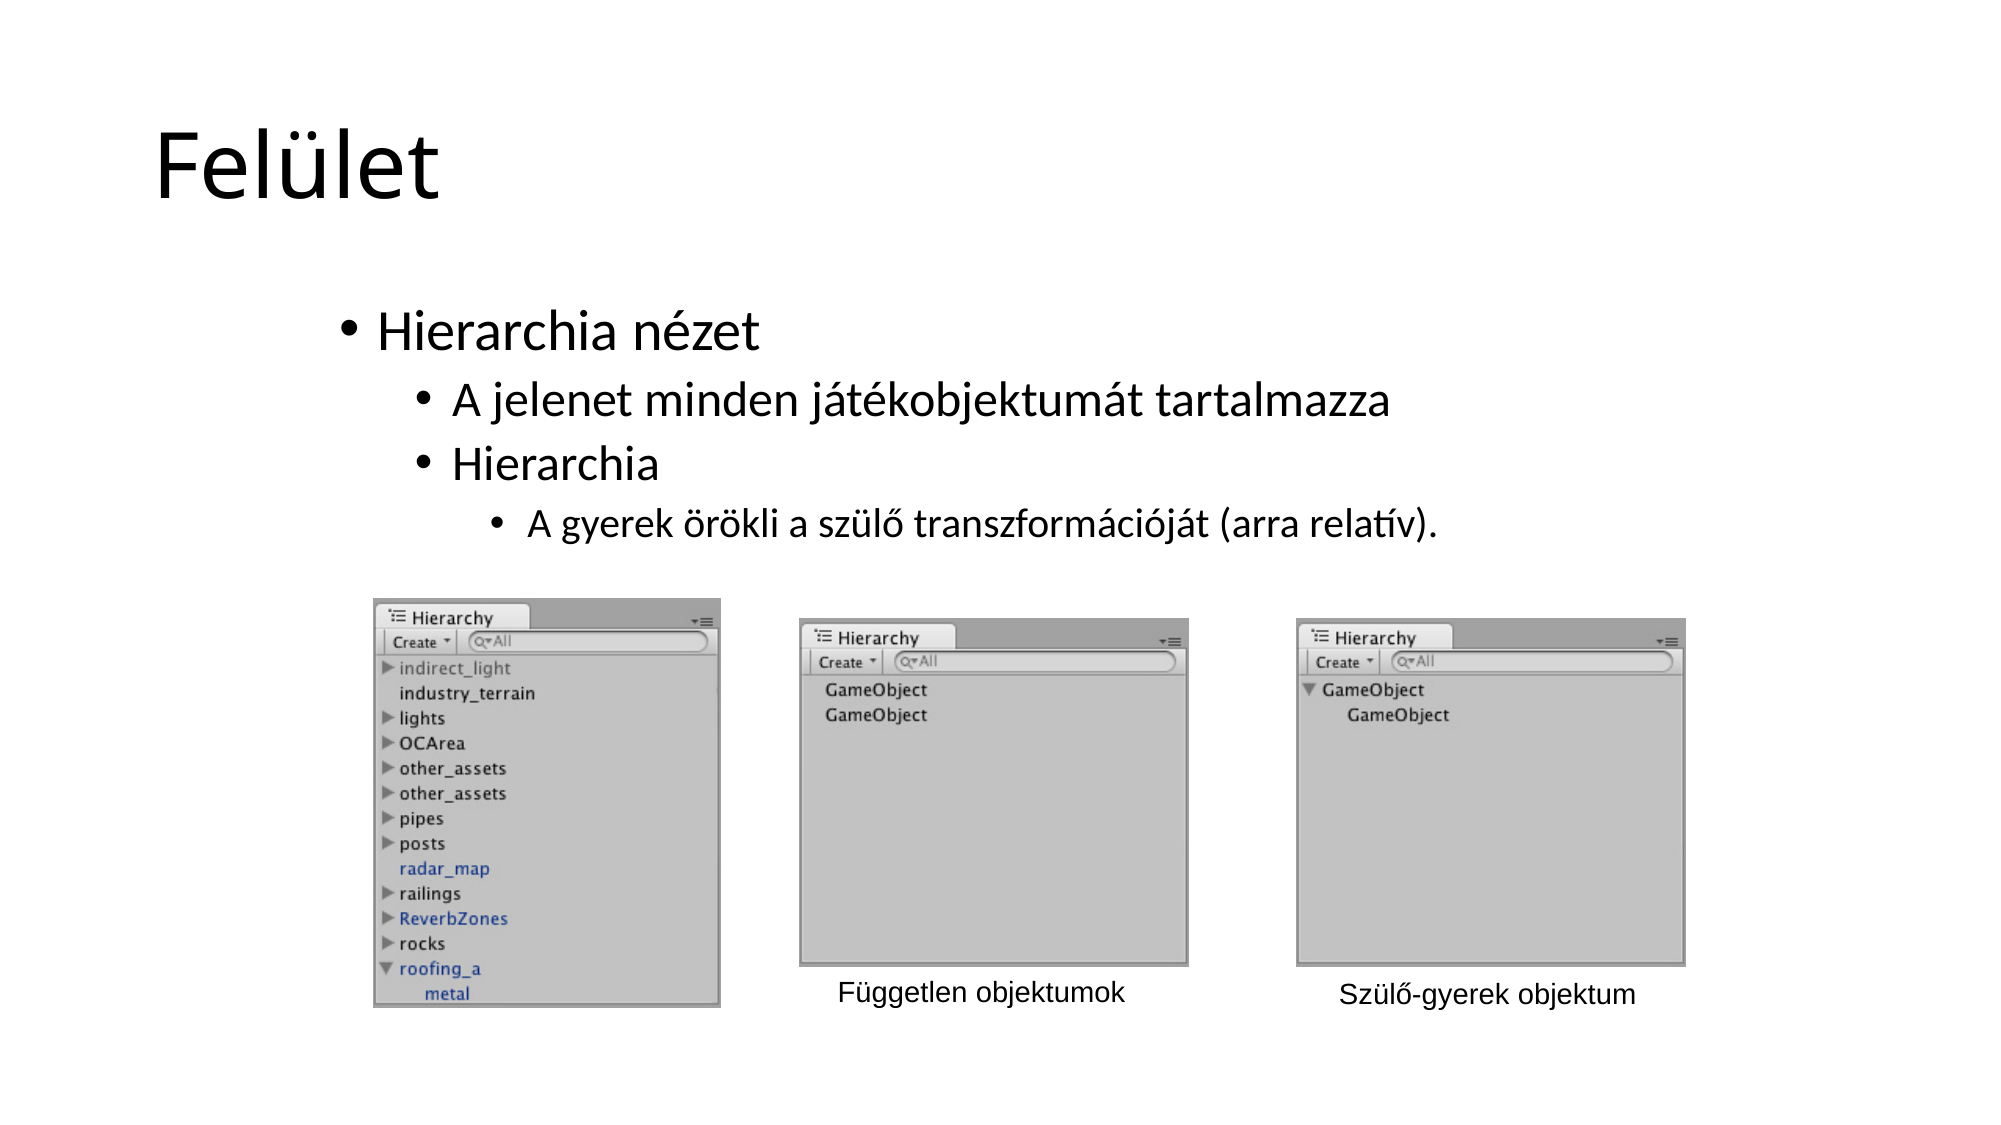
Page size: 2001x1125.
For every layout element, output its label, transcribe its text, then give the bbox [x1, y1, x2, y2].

title Felület [137, 59, 1863, 278]
picture [799, 617, 1189, 967]
list Hierarchia nézet A jelenet minden játékobjektumát tartalmazza Hierarchia A gyerek örökli a szülő transzformációját (arra relatív). [324, 292, 1675, 1013]
text_box Szülő-gyerek objektum [1324, 967, 1652, 1018]
text_box Független objektumok [822, 967, 1141, 1017]
picture [373, 598, 721, 1008]
picture [1295, 617, 1686, 967]
